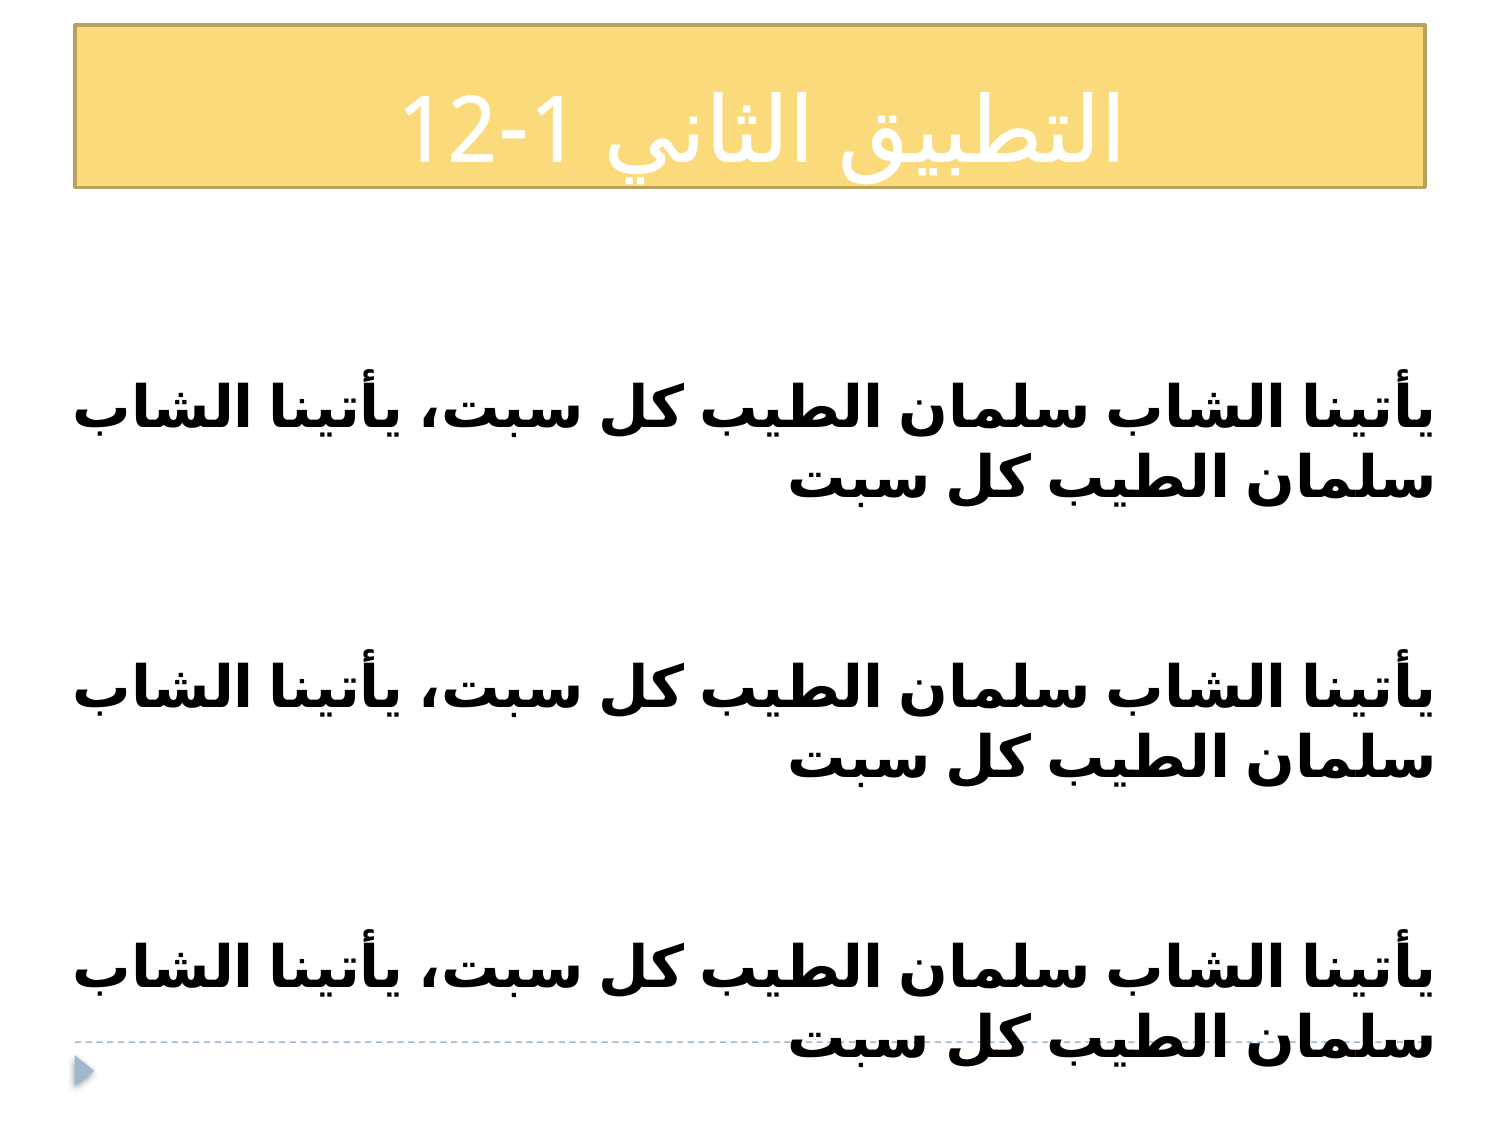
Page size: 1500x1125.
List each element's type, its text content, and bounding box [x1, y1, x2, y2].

title التطبيق الثاني 1-12 [73, 23, 1427, 189]
list يأتينا الشاب سلمان الطيب كل سبت، يأتينا الشاب سلمان الطيب كل سبت يأتينا الشاب سلمان الطيب كل سبت، يأتينا الشاب سلمان الطيب كل سبت يأتينا الشاب سلمان الطيب كل سبت، يأتينا الشاب سلمان الطيب كل سبت [17, 361, 1466, 882]
